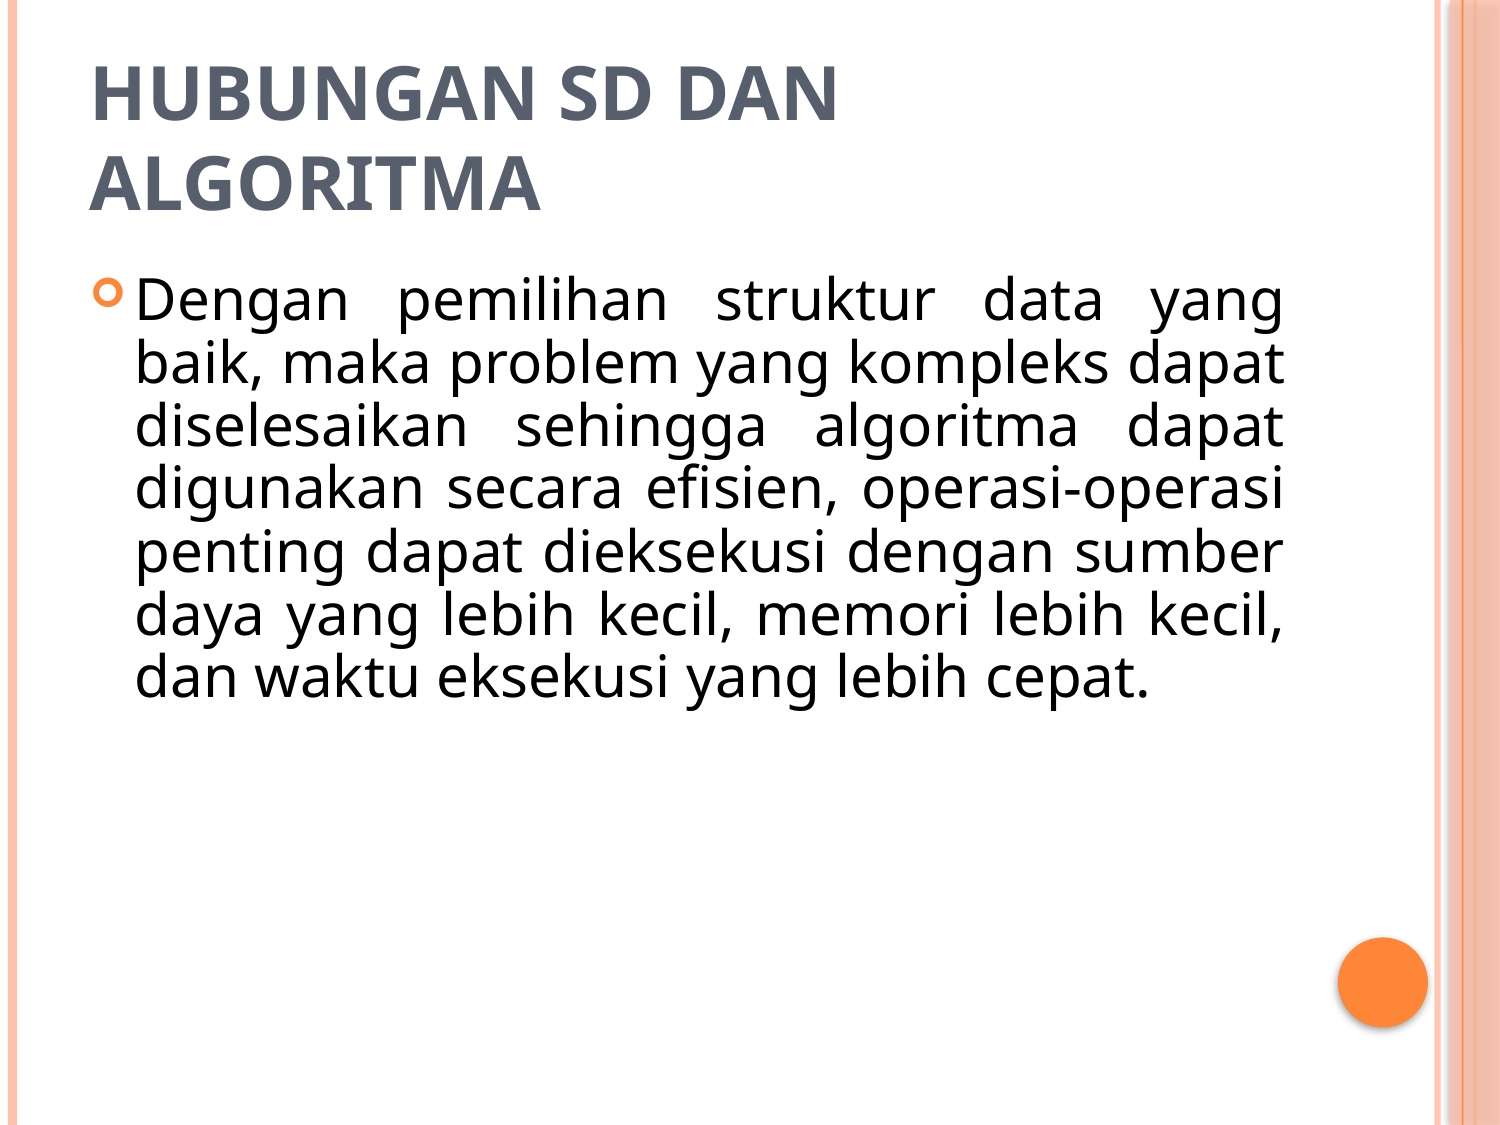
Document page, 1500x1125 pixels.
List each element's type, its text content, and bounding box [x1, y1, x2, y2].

title Hubungan SD dan Algoritma [75, 45, 1300, 233]
list Dengan pemilihan struktur data yang baik, maka problem yang kompleks dapat diselesaikan sehingga algoritma dapat digunakan secara efisien, operasi-operasi penting dapat dieksekusi dengan sumber daya yang lebih kecil, memori lebih kecil, dan waktu eksekusi yang lebih cepat. [75, 262, 1300, 1062]
